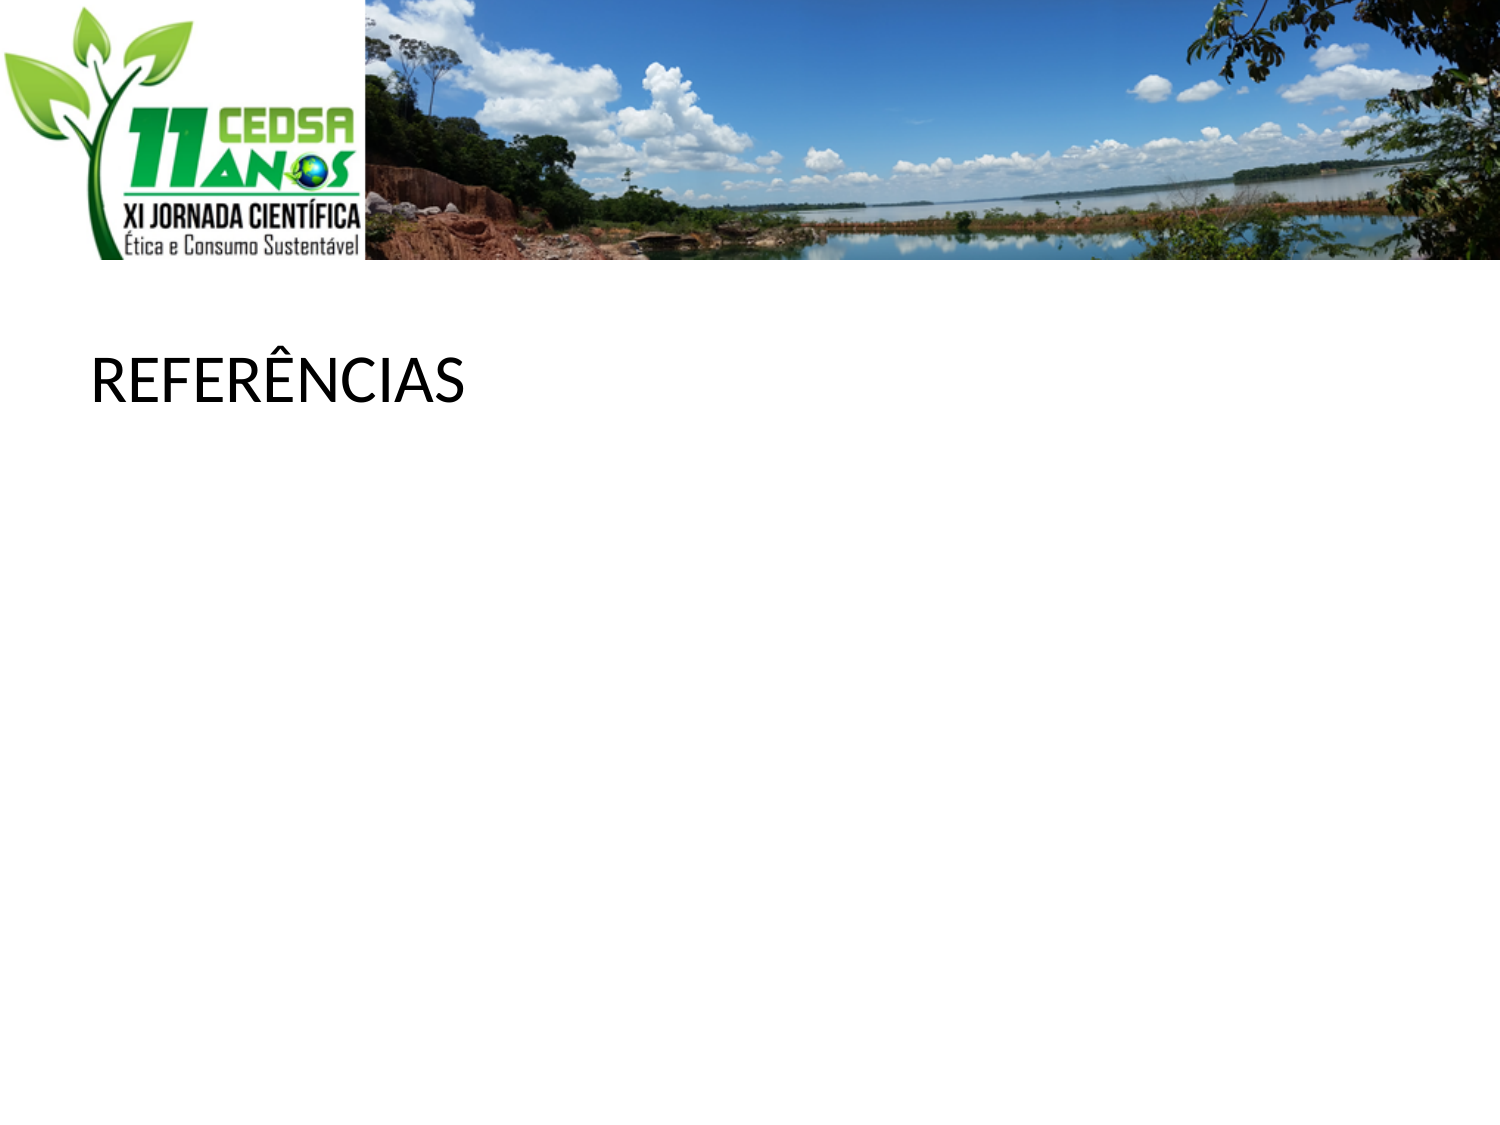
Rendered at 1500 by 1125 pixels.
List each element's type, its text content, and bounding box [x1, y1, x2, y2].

picture [0, 0, 1500, 260]
title REFERÊNCIAS [75, 326, 1425, 425]
